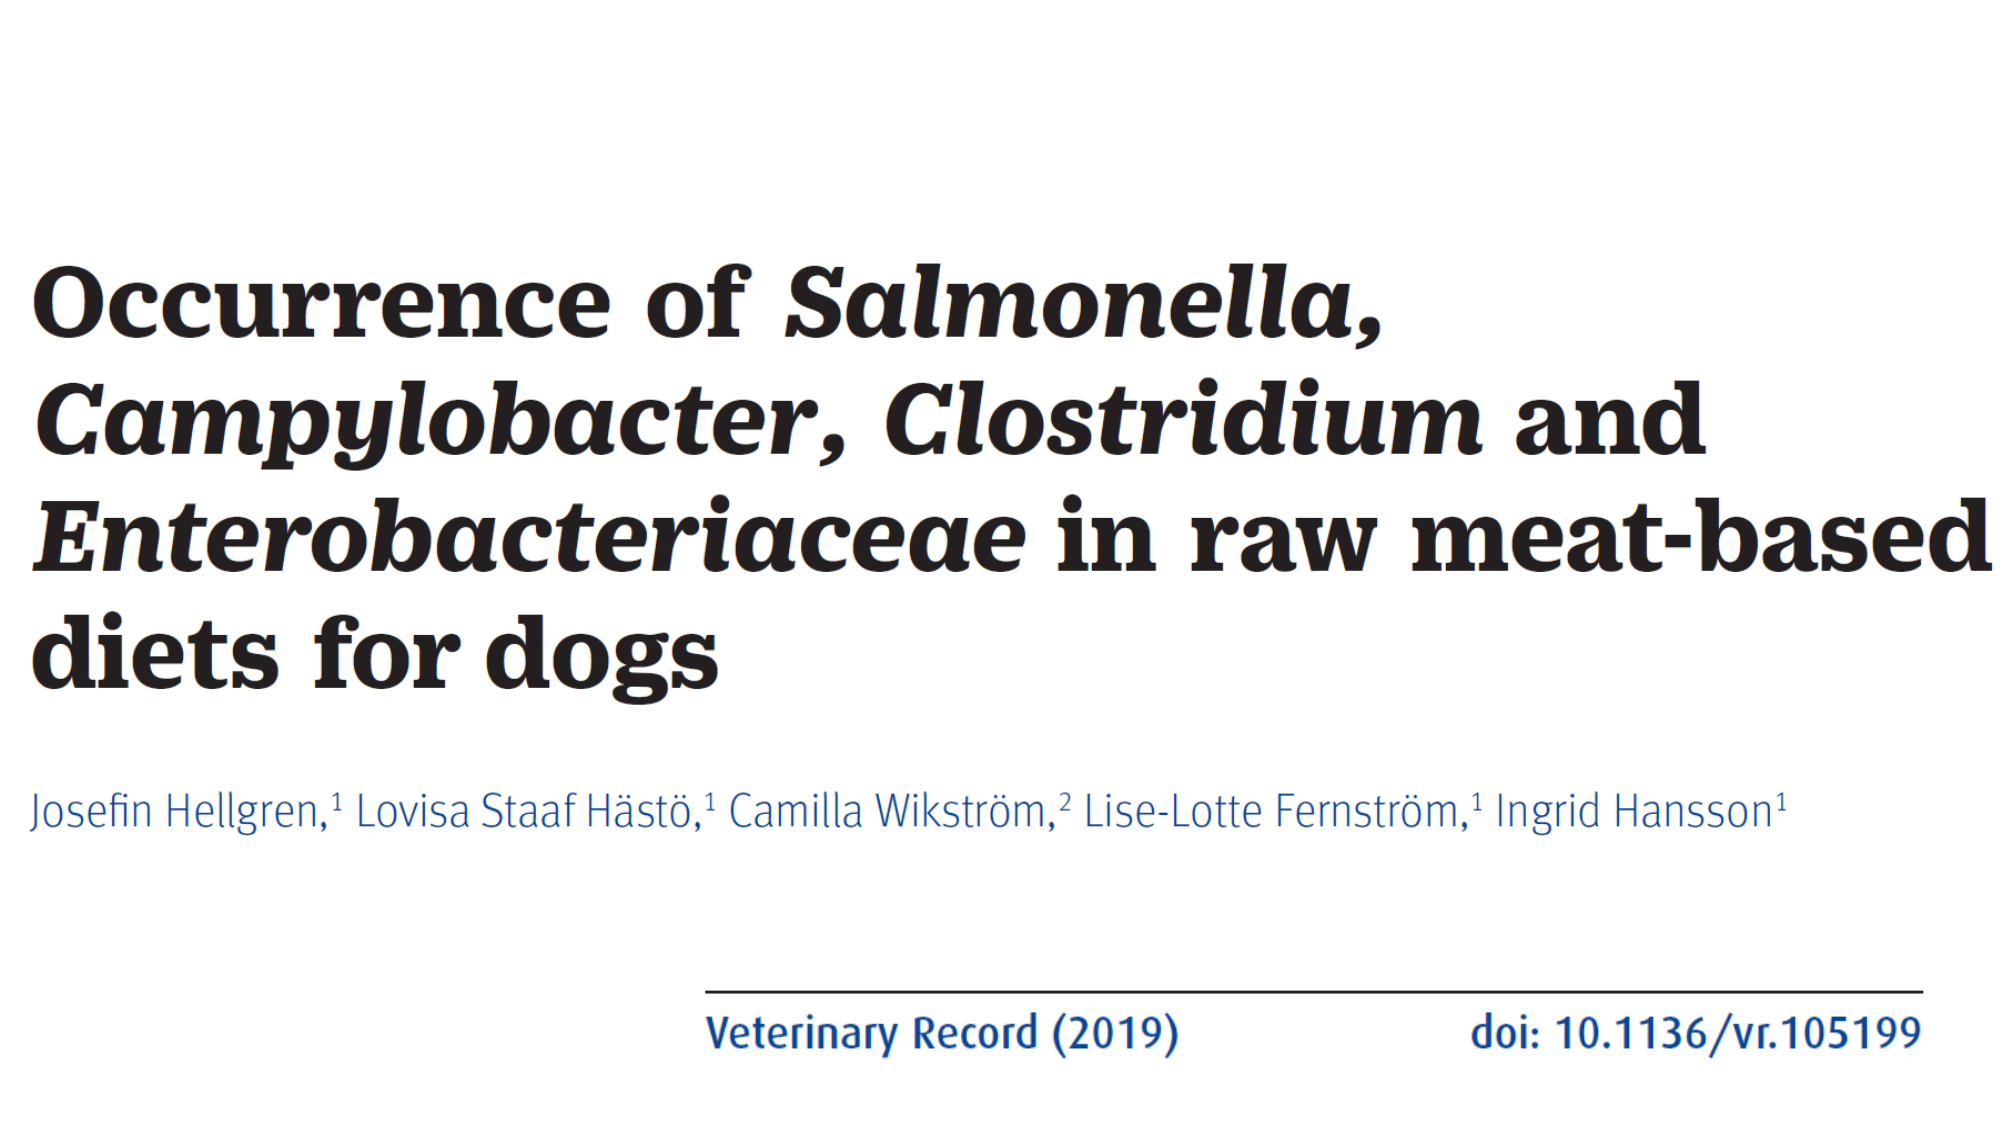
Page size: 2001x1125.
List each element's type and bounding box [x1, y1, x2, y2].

picture [673, 962, 1951, 1078]
picture [0, 240, 2000, 884]
